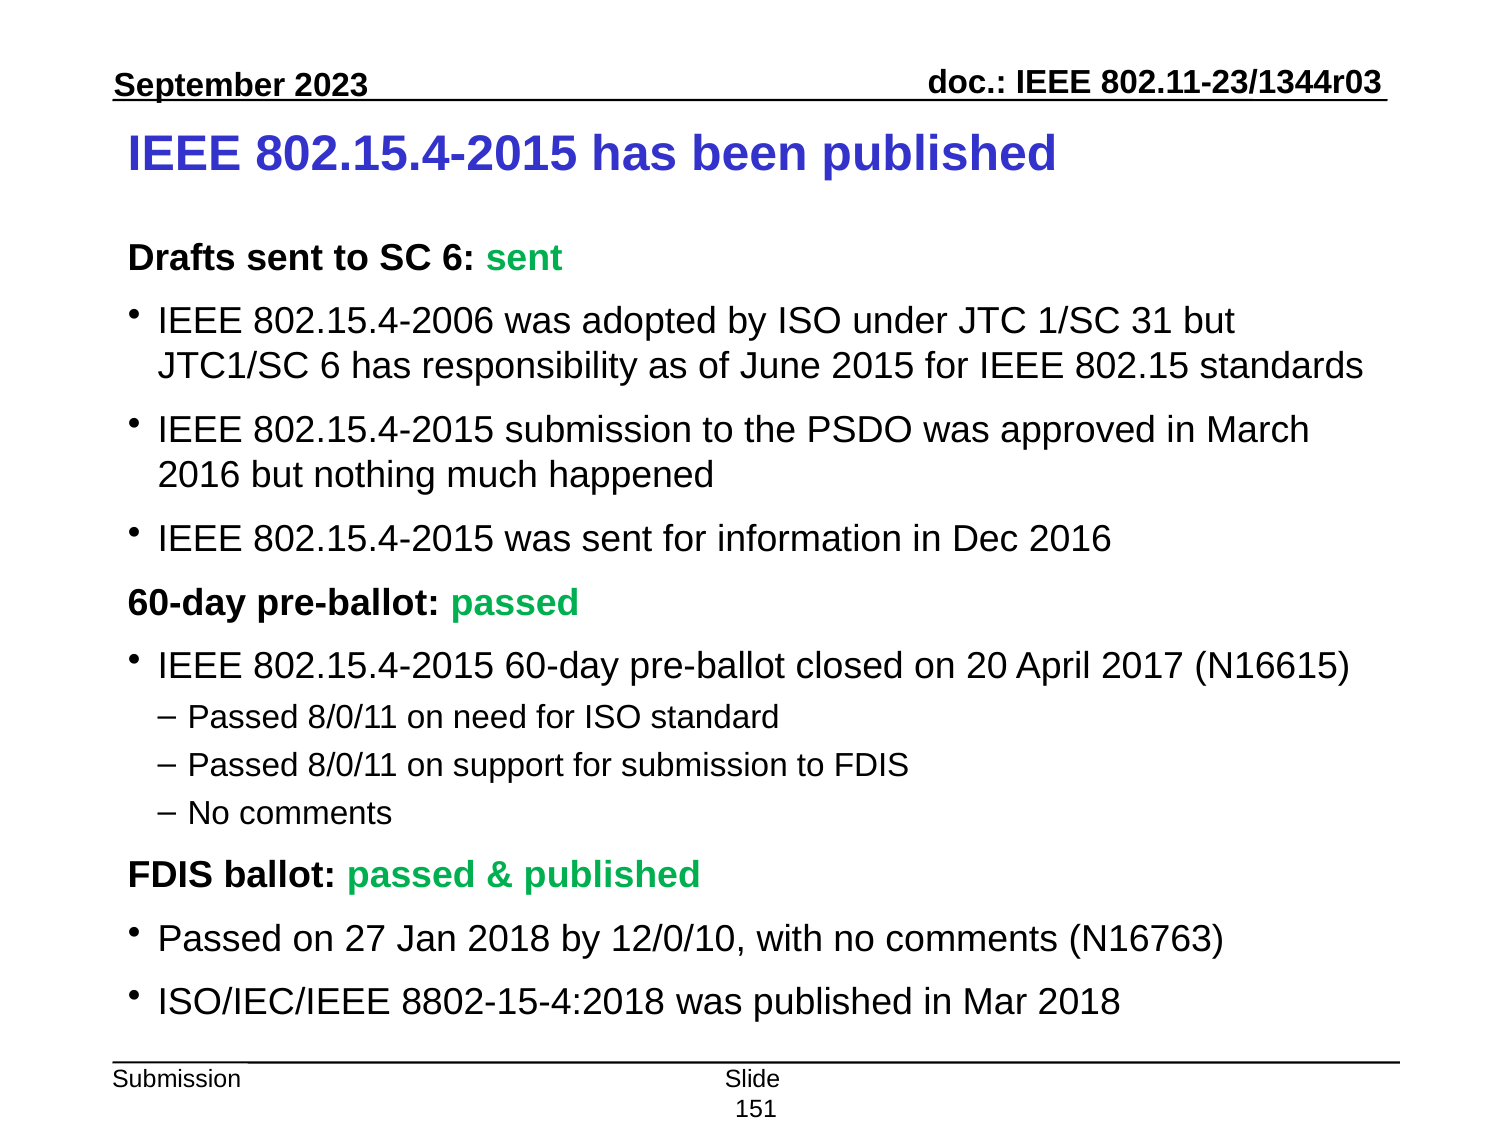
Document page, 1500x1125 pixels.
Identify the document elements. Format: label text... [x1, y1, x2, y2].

list Drafts sent to SC 6: sent IEEE 802.15.4-2006 was adopted by ISO under JTC 1/SC 31 but JTC1/SC 6 has responsibility as of June 2015 for IEEE 802.15 standards IEEE 802.15.4-2015 submission to the PSDO was approved in March 2016 but nothing much happened IEEE 802.15.4-2015 was sent for information in Dec 2016 60-day pre-ballot: passed IEEE 802.15.4-2015 60-day pre-ballot closed on 20 April 2017 (N16615) Passed 8/0/11 on need for ISO standard Passed 8/0/11 on support for submission to FDIS No comments FDIS ballot: passed & published Passed on 27 Jan 2018 by 12/0/10, with no comments (N16763) ISO/IEC/IEEE 8802-15-4:2018 was published in Mar 2018 [112, 224, 1388, 900]
slide_number Slide 151 [709, 1061, 803, 1093]
title IEEE 802.15.4-2015 has been published [112, 112, 1388, 224]
